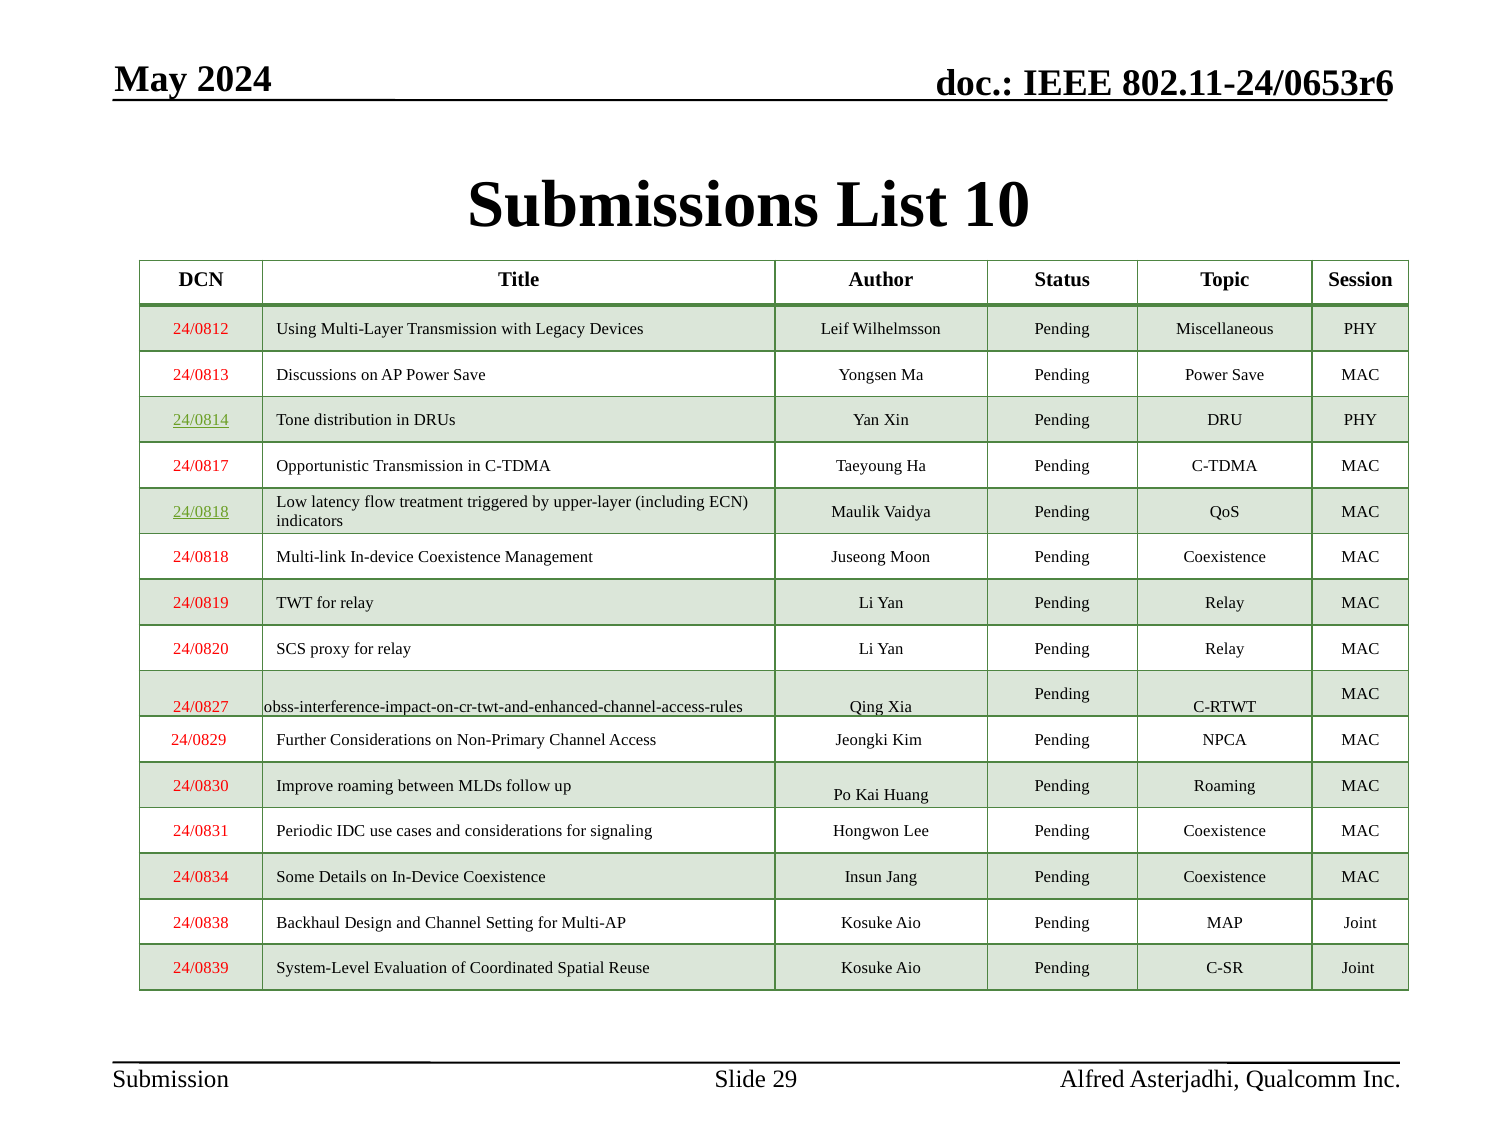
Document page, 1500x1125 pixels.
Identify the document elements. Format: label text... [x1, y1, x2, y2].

table_cell PHY [1313, 397, 1408, 441]
table_cell Low latency flow treatment triggered by upper-layer (including ECN) indicators [263, 489, 774, 533]
table_cell Yan Xin [776, 397, 987, 441]
table_cell Jeongki Kim [776, 717, 987, 761]
table_cell Multi-link In-device Coexistence Management [263, 534, 774, 578]
table_cell MAC [1313, 854, 1408, 898]
table_cell Li Yan [776, 580, 987, 624]
table_cell Further Considerations on Non-Primary Channel Access [263, 717, 774, 761]
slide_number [114, 54, 423, 100]
table_cell Using Multi-Layer Transmission with Legacy Devices [263, 307, 774, 350]
table_cell TWT for relay [263, 580, 774, 624]
table_cell 24/0834 [140, 854, 262, 898]
table_cell Kosuke Aio [776, 900, 987, 943]
table_cell Pending [988, 900, 1137, 943]
footer Alfred Asterjadhi, Qualcomm Inc. [878, 1061, 1402, 1093]
table_cell 24/0819 [140, 580, 262, 624]
slide_number Slide 29 [712, 1061, 800, 1123]
table_cell 24/0814 [140, 397, 262, 441]
table_cell 24/0817 [140, 443, 262, 487]
table_cell Pending [988, 489, 1137, 533]
table_cell PHY [1313, 307, 1408, 350]
table_cell Some Details on In-Device Coexistence [263, 854, 774, 898]
table_cell Tone distribution in DRUs [263, 397, 774, 441]
table_cell 24/0829 [140, 717, 262, 761]
table_cell Pending [988, 580, 1137, 624]
table_cell Roaming [1138, 763, 1311, 807]
table_cell MAC [1313, 671, 1408, 715]
table_cell Pending [988, 717, 1137, 761]
table_cell Juseong Moon [776, 534, 987, 578]
table_cell C-SR [1138, 945, 1311, 989]
table_cell MAC [1313, 717, 1408, 761]
table_cell Taeyoung Ha [776, 443, 987, 487]
table_cell Pending [988, 626, 1137, 670]
table_cell Pending [988, 307, 1137, 350]
table_cell NPCA [1138, 717, 1311, 761]
table_cell Pending [988, 808, 1137, 852]
table_cell 24/0839 [140, 945, 262, 989]
table_cell DRU [1138, 397, 1311, 441]
table_cell 24/0827 [140, 671, 262, 715]
table_cell Pending [988, 763, 1137, 807]
table_cell obss-interference-impact-on-cr-twt-and-enhanced-channel-access-rules [263, 671, 774, 715]
table_cell Coexistence [1138, 808, 1311, 852]
table_cell System-Level Evaluation of Coordinated Spatial Reuse [263, 945, 774, 989]
table_cell Pending [988, 534, 1137, 578]
table_cell MAP [1138, 900, 1311, 943]
table_cell Maulik Vaidya [776, 489, 987, 533]
table_cell Pending [988, 443, 1137, 487]
table_cell Pending [988, 854, 1137, 898]
table_cell Pending [988, 397, 1137, 441]
table_cell 24/0838 [140, 900, 262, 943]
table_cell Yongsen Ma [776, 352, 987, 396]
table_cell Leif Wilhelmsson [776, 307, 987, 350]
table_cell Backhaul Design and Channel Setting for Multi-AP [263, 900, 774, 943]
table_cell C-RTWT [1138, 671, 1311, 715]
title Submissions List 10 [112, 112, 1388, 288]
table_cell Hongwon Lee [776, 808, 987, 852]
table_header Title [263, 261, 774, 303]
table_cell MAC [1313, 808, 1408, 852]
table_cell Relay [1138, 580, 1311, 624]
table_cell Coexistence [1138, 854, 1311, 898]
table_cell MAC [1313, 443, 1408, 487]
table_cell Kosuke Aio [776, 945, 987, 989]
table_cell Miscellaneous [1138, 307, 1311, 350]
table_header Status [988, 261, 1137, 303]
table_cell Pending [988, 352, 1137, 396]
table_cell 24/0818 [140, 489, 262, 533]
table_cell MAC [1313, 763, 1408, 807]
table_cell Improve roaming between MLDs follow up [263, 763, 774, 807]
table_cell 24/0820 [140, 626, 262, 670]
table_cell Insun Jang [776, 854, 987, 898]
table_cell Joint [1313, 900, 1408, 943]
table_header Author [776, 261, 987, 303]
table_cell C-TDMA [1138, 443, 1311, 487]
table_header Topic [1138, 261, 1311, 303]
table_cell Pending [988, 945, 1137, 989]
table_cell Pending [988, 671, 1137, 715]
table_cell Power Save [1138, 352, 1311, 396]
table_cell 24/0812 [140, 307, 262, 350]
table_cell Joint [1313, 945, 1408, 989]
table_cell MAC [1313, 534, 1408, 578]
table_cell MAC [1313, 580, 1408, 624]
table_cell 24/0831 [140, 808, 262, 852]
table_cell 24/0830 [140, 763, 262, 807]
table_cell 24/0813 [140, 352, 262, 396]
table_cell MAC [1313, 352, 1408, 396]
table_cell Qing Xia [776, 671, 987, 715]
table_header Session [1313, 261, 1408, 303]
table_cell Po Kai Huang [776, 763, 987, 807]
table_cell MAC [1313, 489, 1408, 533]
table_cell Periodic IDC use cases and considerations for signaling [263, 808, 774, 852]
table_cell 24/0818 [140, 534, 262, 578]
table_cell SCS proxy for relay [263, 626, 774, 670]
table_cell Li Yan [776, 626, 987, 670]
table_cell QoS [1138, 489, 1311, 533]
table_cell MAC [1313, 626, 1408, 670]
table_cell Discussions on AP Power Save [263, 352, 774, 396]
table_cell Opportunistic Transmission in C-TDMA [263, 443, 774, 487]
table_header DCN [140, 261, 262, 303]
table_cell Coexistence [1138, 534, 1311, 578]
table_cell Relay [1138, 626, 1311, 670]
